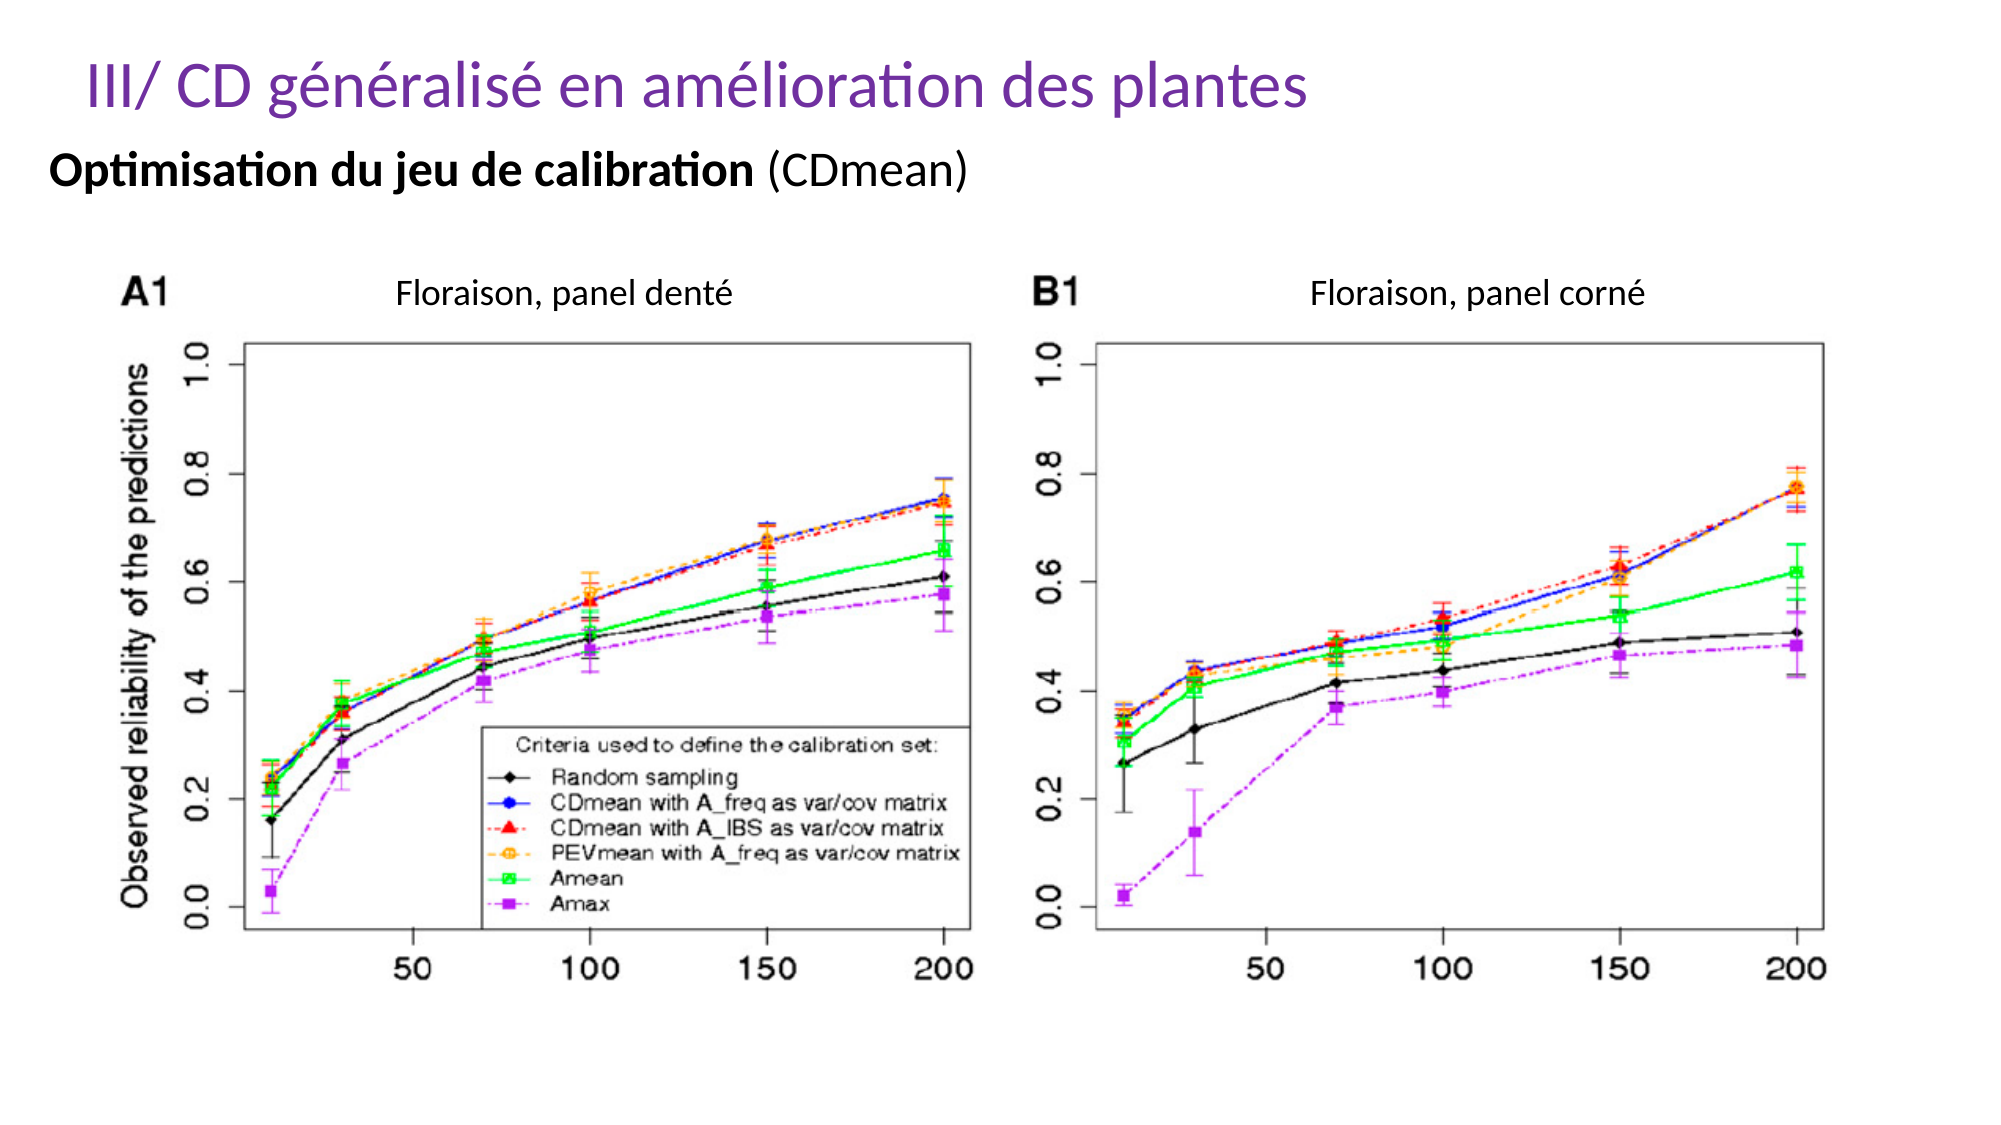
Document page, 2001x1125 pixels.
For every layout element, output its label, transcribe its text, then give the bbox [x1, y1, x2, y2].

picture [91, 260, 1859, 1013]
text_box Optimisation du jeu de calibration (CDmean) [34, 129, 1454, 204]
text_box III/ CD généralisé en amélioration des plantes [70, 33, 1325, 128]
